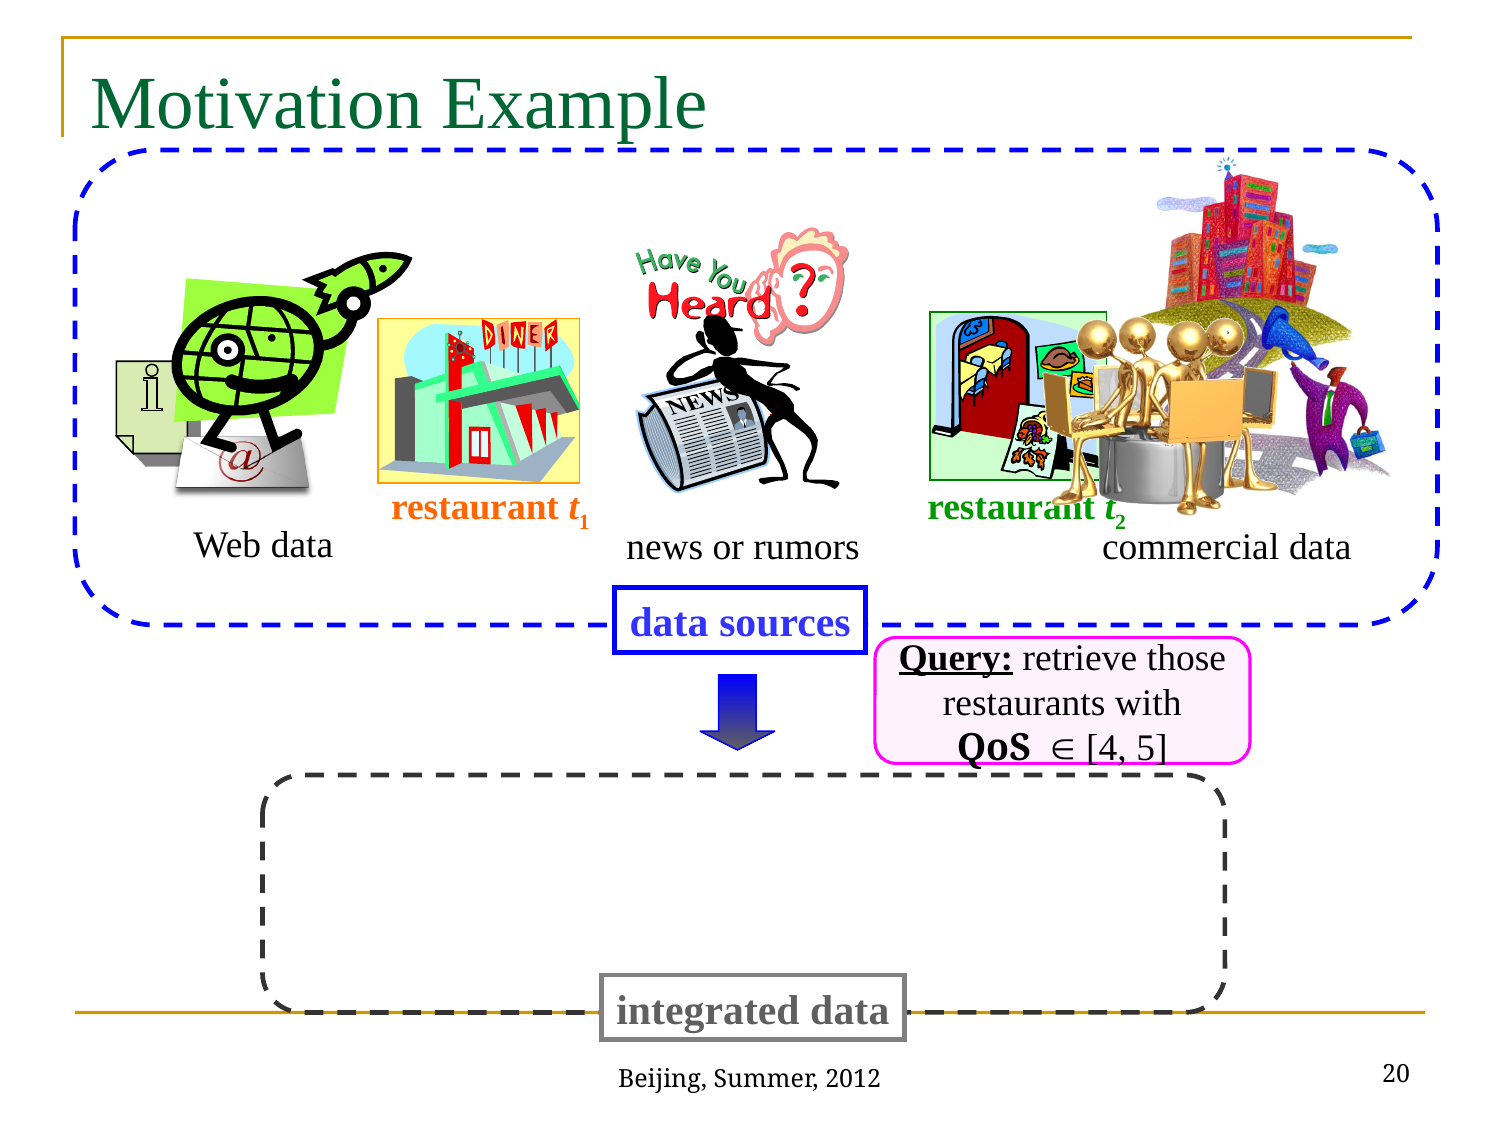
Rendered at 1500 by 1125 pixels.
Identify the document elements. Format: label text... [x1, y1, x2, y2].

text_box Query: retrieve those restaurants with QoS [4, 5] [874, 637, 1250, 764]
footer Beijing, Summer, 2012 [512, 1025, 988, 1100]
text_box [912, 312, 1032, 536]
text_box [115, 249, 413, 501]
text_box [74, 149, 1438, 625]
text_box [699, 674, 775, 750]
text_box [262, 774, 1225, 1013]
text_box integrated data [601, 975, 905, 1025]
title Motivation Example [75, 45, 1425, 216]
text_box data sources [614, 587, 866, 653]
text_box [374, 318, 607, 536]
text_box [1037, 149, 1401, 538]
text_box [635, 227, 850, 494]
slide_number 20 [1074, 1024, 1425, 1100]
